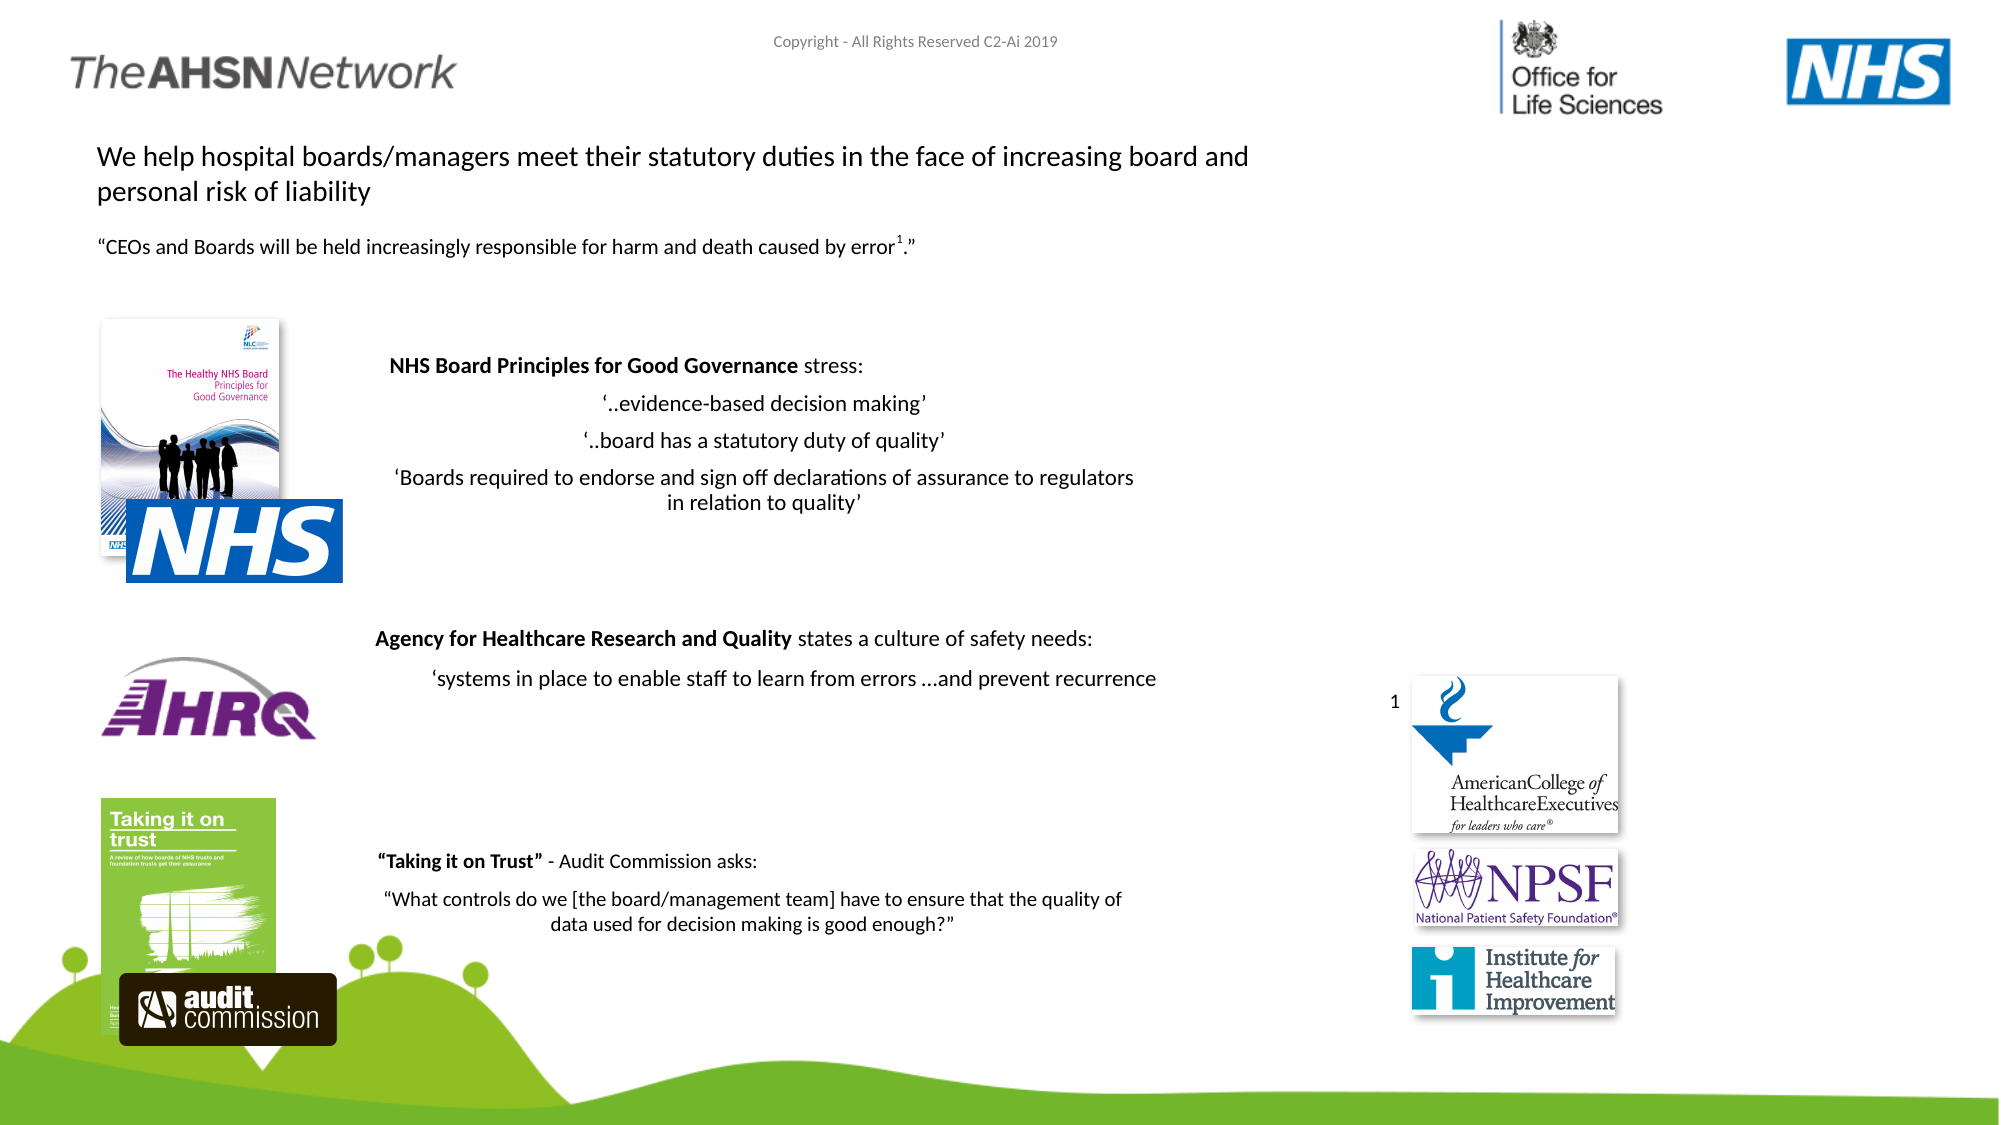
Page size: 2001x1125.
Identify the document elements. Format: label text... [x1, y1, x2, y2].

text_box 1 [1374, 680, 1411, 721]
text_box “CEOs and Boards will be held increasingly responsible for harm and death caused by error1.” [82, 223, 1309, 266]
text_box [101, 319, 1155, 583]
text_box We help hospital boards/managers meet their statutory duties in the face of increasing board and personal risk of liability [82, 130, 1307, 215]
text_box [101, 798, 1143, 1046]
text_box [101, 616, 1229, 744]
text_box Copyright - All Rights Reserved C2-Ai 2019 [614, 11, 1217, 72]
picture [0, 0, 2000, 1125]
